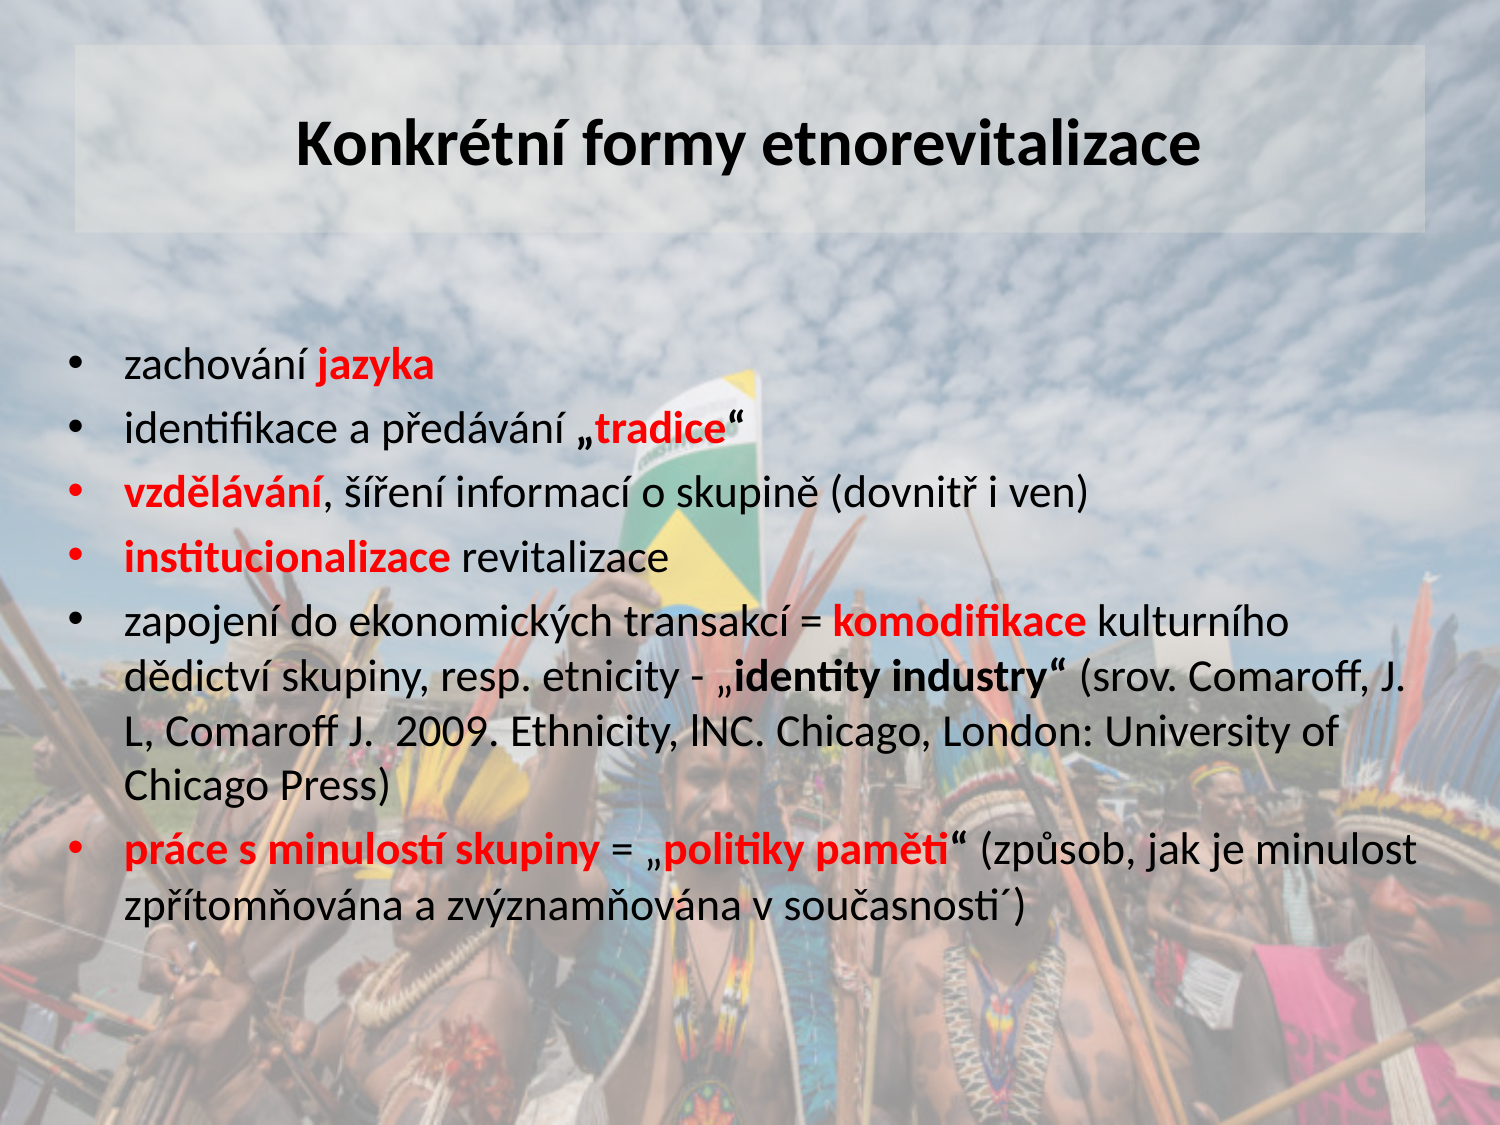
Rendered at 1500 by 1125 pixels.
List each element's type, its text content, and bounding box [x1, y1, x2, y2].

title Konkrétní formy etnorevitalizace [75, 45, 1425, 233]
list zachování jazyka identifikace a předávání „tradice“ vzdělávání, šíření informací o skupině (dovnitř i ven) institucionalizace revitalizace zapojení do ekonomických transakcí = komodifikace kulturního dědictví skupiny, resp. etnicity - „identity industry“ (srov. Comaroff, J. L, Comaroff J. 2009. Ethnicity, lNC. Chicago, London: University of Chicago Press) práce s minulostí skupiny = „politiky paměti“ (způsob, jak je minulost zpřítomňována a zvýznamňována v současnosti´) [52, 262, 1436, 1071]
